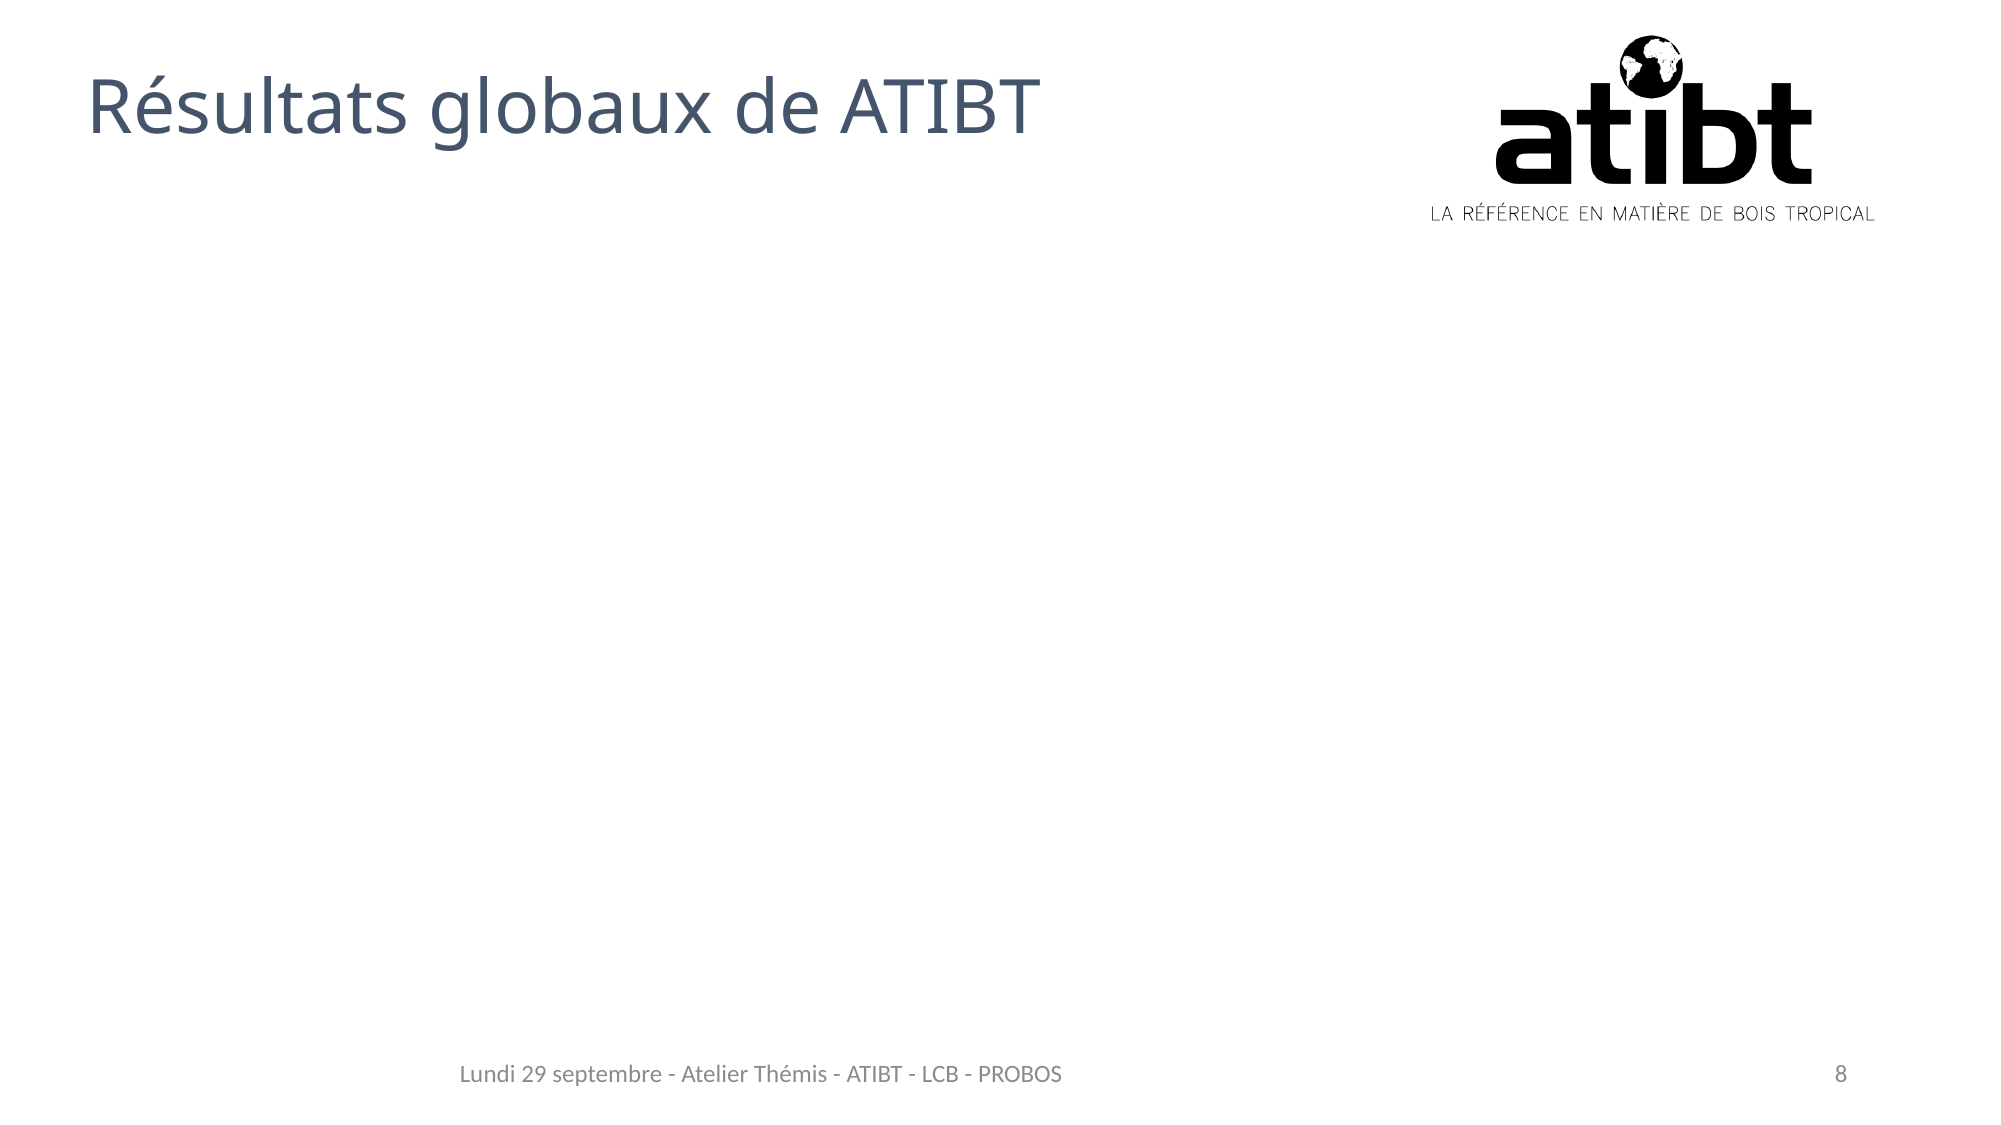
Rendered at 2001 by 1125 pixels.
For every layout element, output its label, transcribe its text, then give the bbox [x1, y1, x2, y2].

footer Lundi 29 septembre - Atelier Thémis - ATIBT - LCB - PROBOS [424, 1042, 1100, 1103]
slide_number 8 [1412, 1042, 1863, 1103]
picture [1377, 0, 1929, 271]
text_box Résultats globaux de ATIBT [71, 21, 1377, 157]
